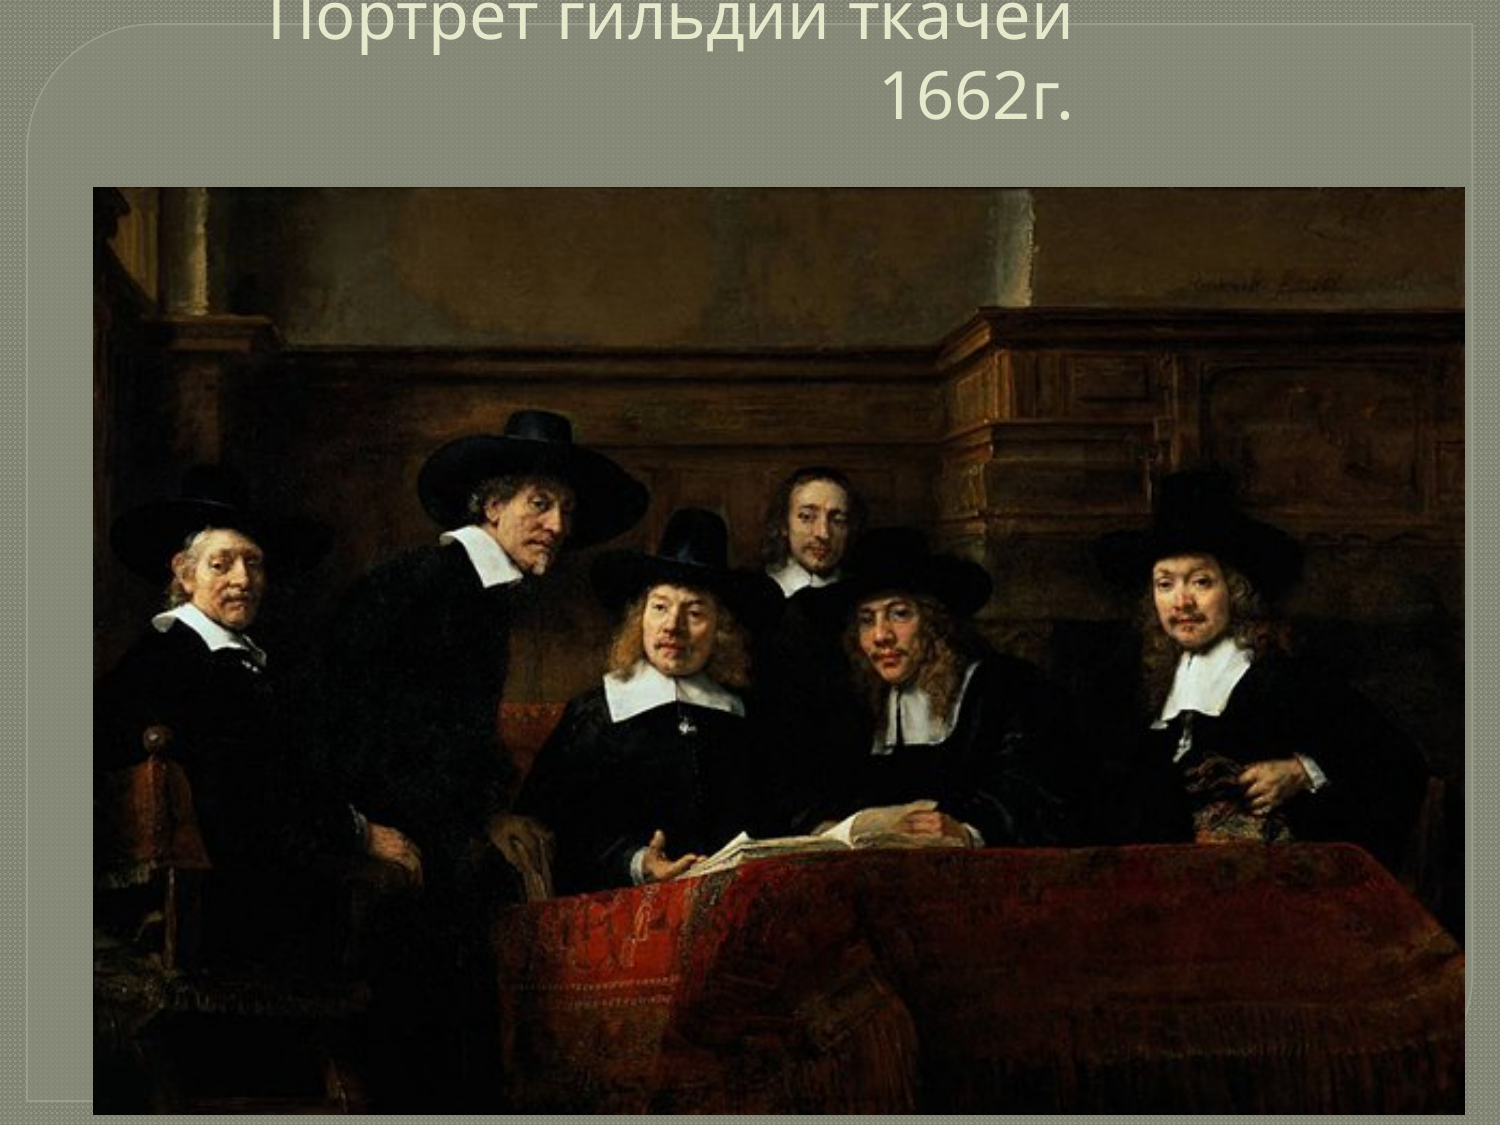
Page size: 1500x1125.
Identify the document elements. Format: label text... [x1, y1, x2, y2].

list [93, 187, 1466, 1116]
title Портрет гильдии ткачей 1662г. [75, 45, 1090, 141]
